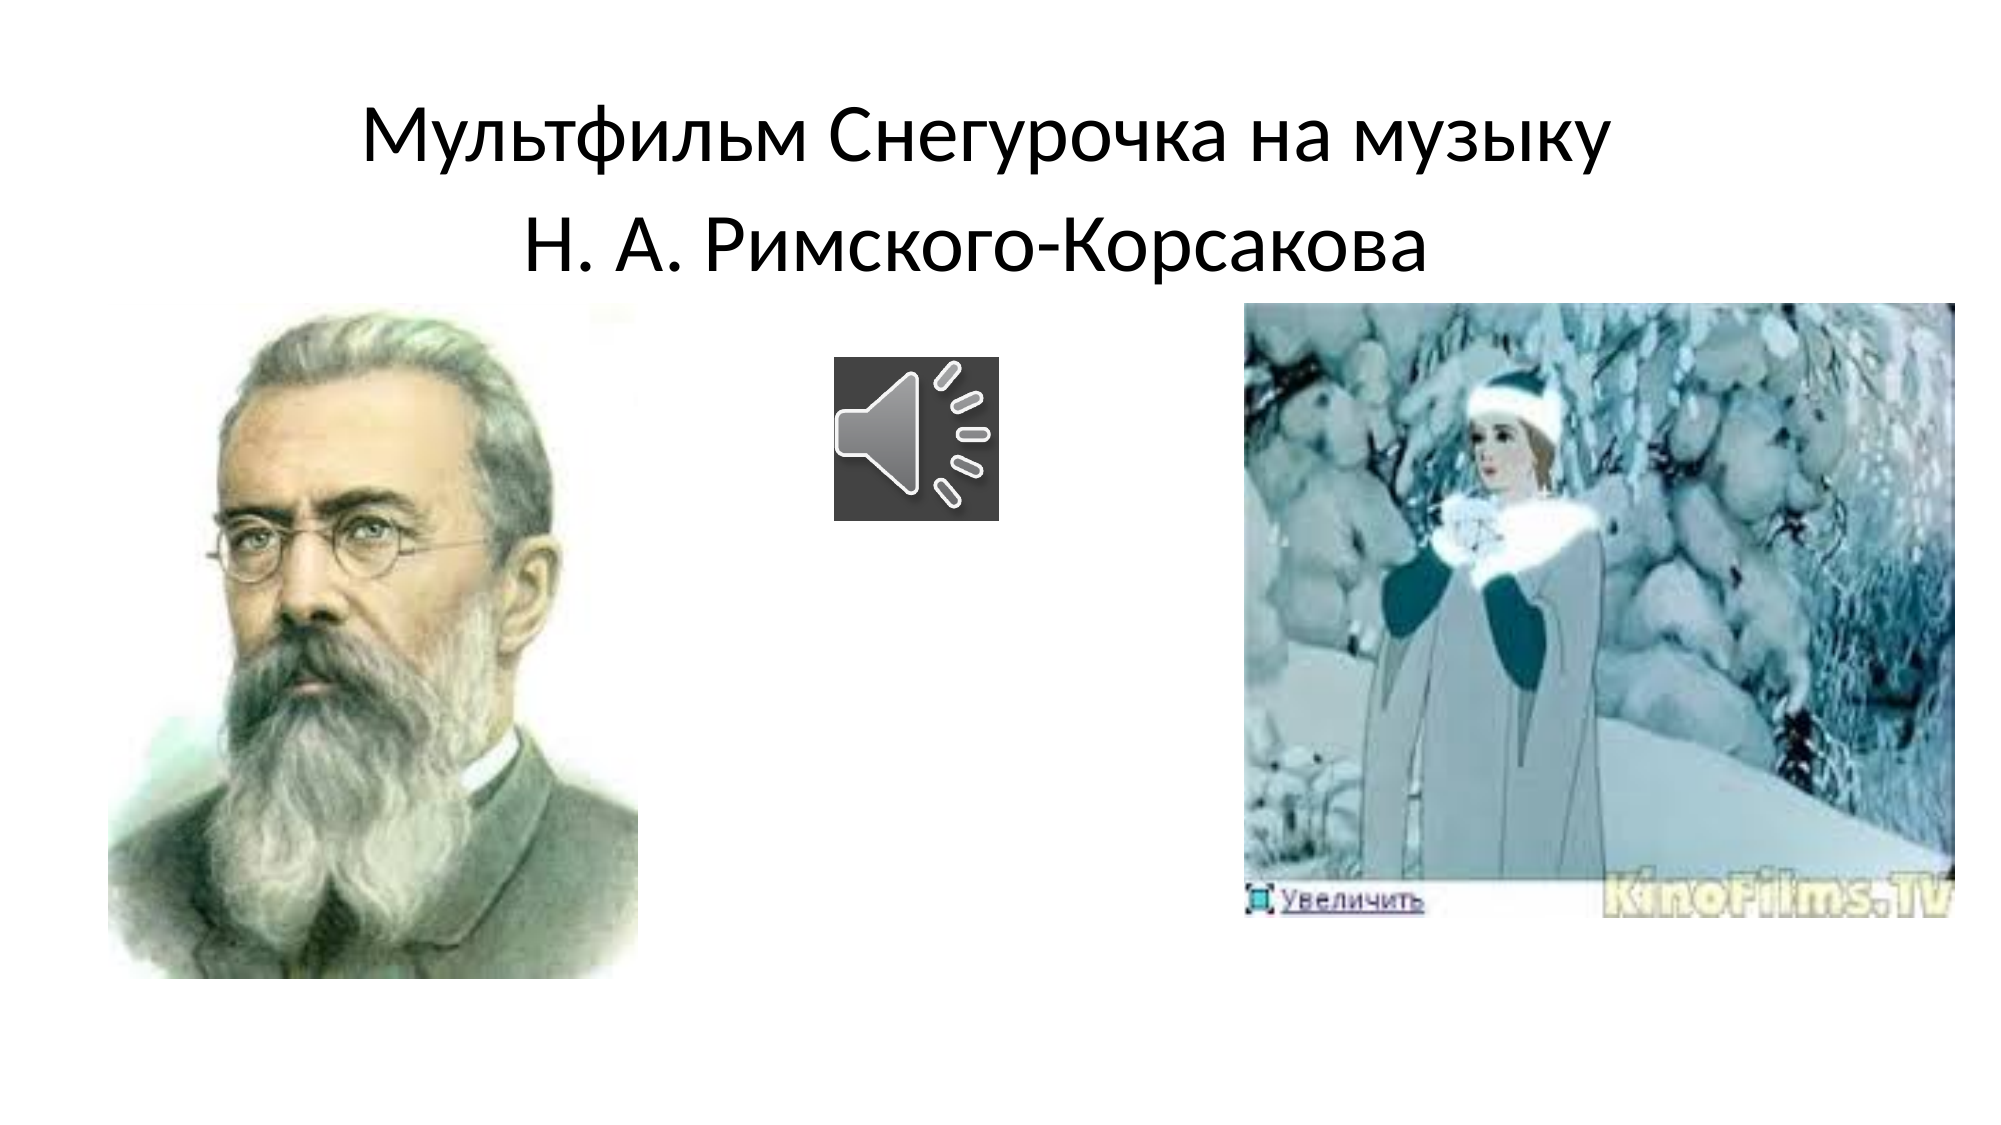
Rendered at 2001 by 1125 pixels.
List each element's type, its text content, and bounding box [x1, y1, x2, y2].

picture [1244, 303, 1955, 918]
subtitle Мультфильм Снегурочка на музыку Н. А. Римского-Корсакова [204, 81, 1750, 353]
picture [833, 355, 1000, 523]
picture [108, 303, 638, 979]
